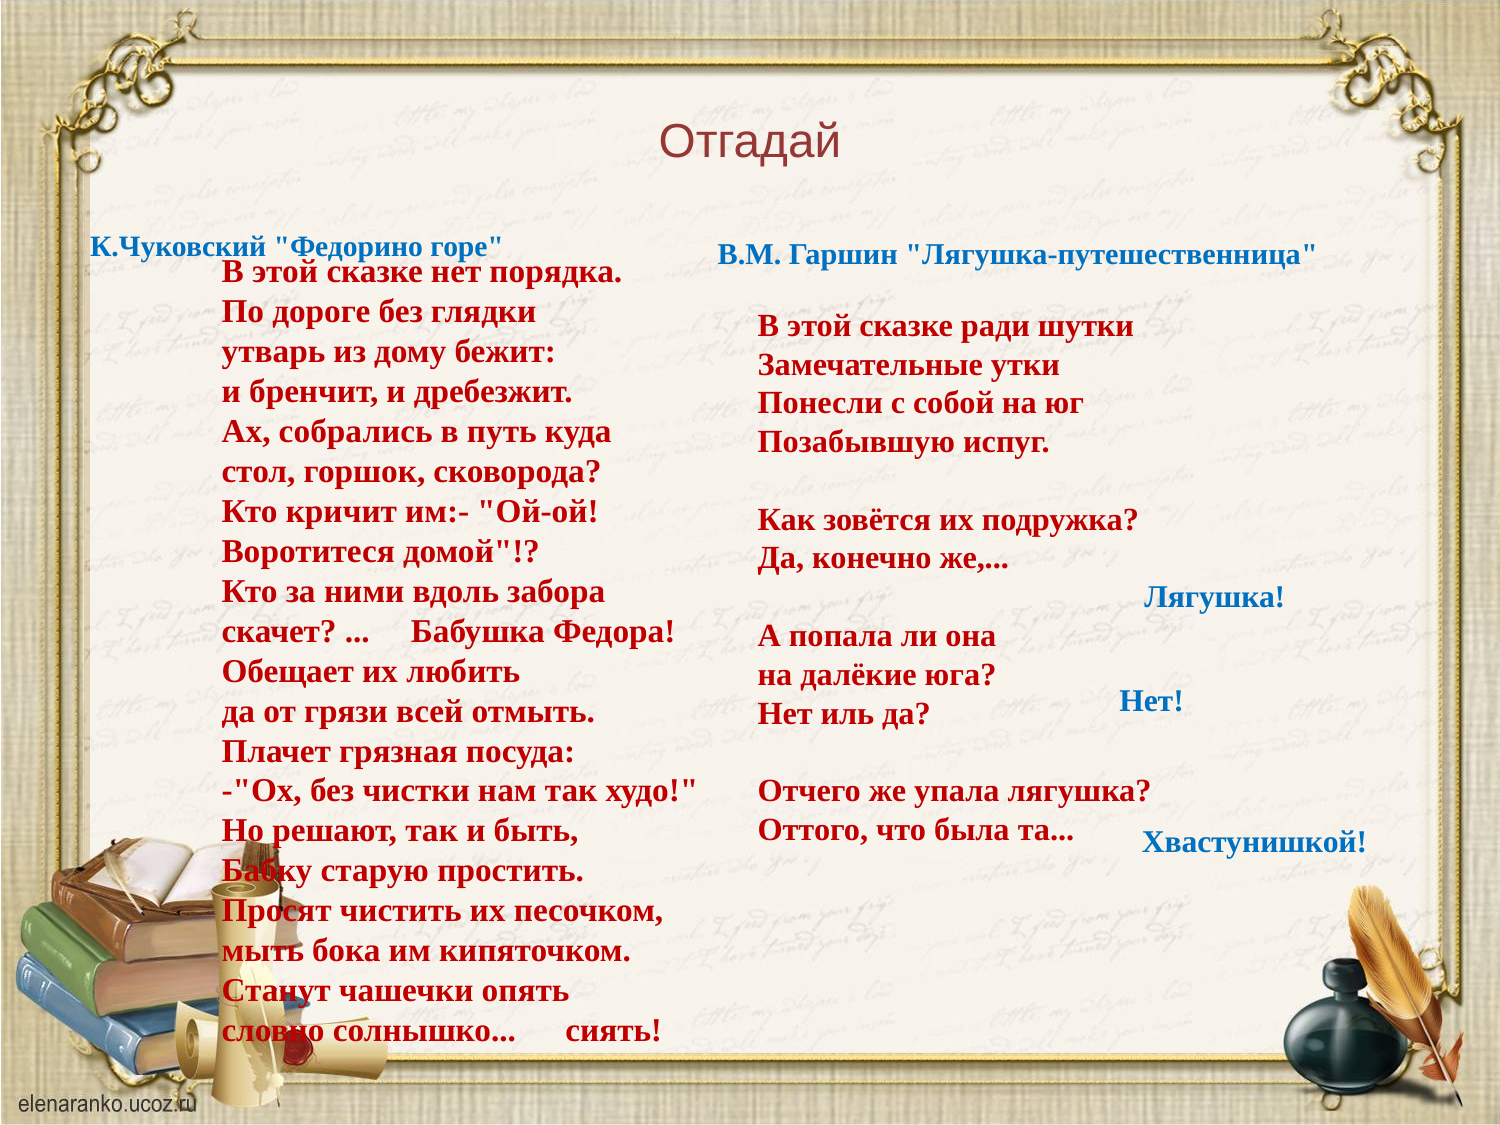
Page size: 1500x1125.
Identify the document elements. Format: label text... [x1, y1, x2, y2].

picture [0, 0, 1500, 1125]
text_box Хвастунишкой! [1126, 788, 1406, 868]
list В этой сказке нет порядка. По дороге без глядки утварь из дому бежит: и бренчит, и дребезжит. Ах, собрались в путь куда стол, горшок, сковорода? Кто кричит им:- "Ой-ой! Воротитеся домой"!? Кто за ними вдоль забора скачет? ... Бабушка Федора! Обещает их любить да от грязи всей отмыть. Плачет грязная посуда: -"Ох, без чистки нам так худо!" Но решают, так и быть, Бабку старую простить. Просят чистить их песочком, мыть бока им кипяточком. Станут чашечки опять словно солнышко... сиять! [206, 242, 717, 1048]
list В.М. Гаршин "Лягушка-путешественница" [702, 184, 1426, 318]
list К.Чуковский "Федорино горе" [75, 184, 702, 272]
title Отгадай [75, 45, 1425, 184]
list В этой сказке ради шутки Замечательные утки Понесли с собой на юг Позабывшую испуг. Как зовётся их подружка? Да, конечно же,... А попала ли она на далёкие юга? Нет иль да? Отчего же упала лягушка? Оттого, что была та... [742, 296, 1406, 945]
text_box Лягушка! [1129, 543, 1378, 623]
text_box Нет! [1104, 647, 1353, 727]
